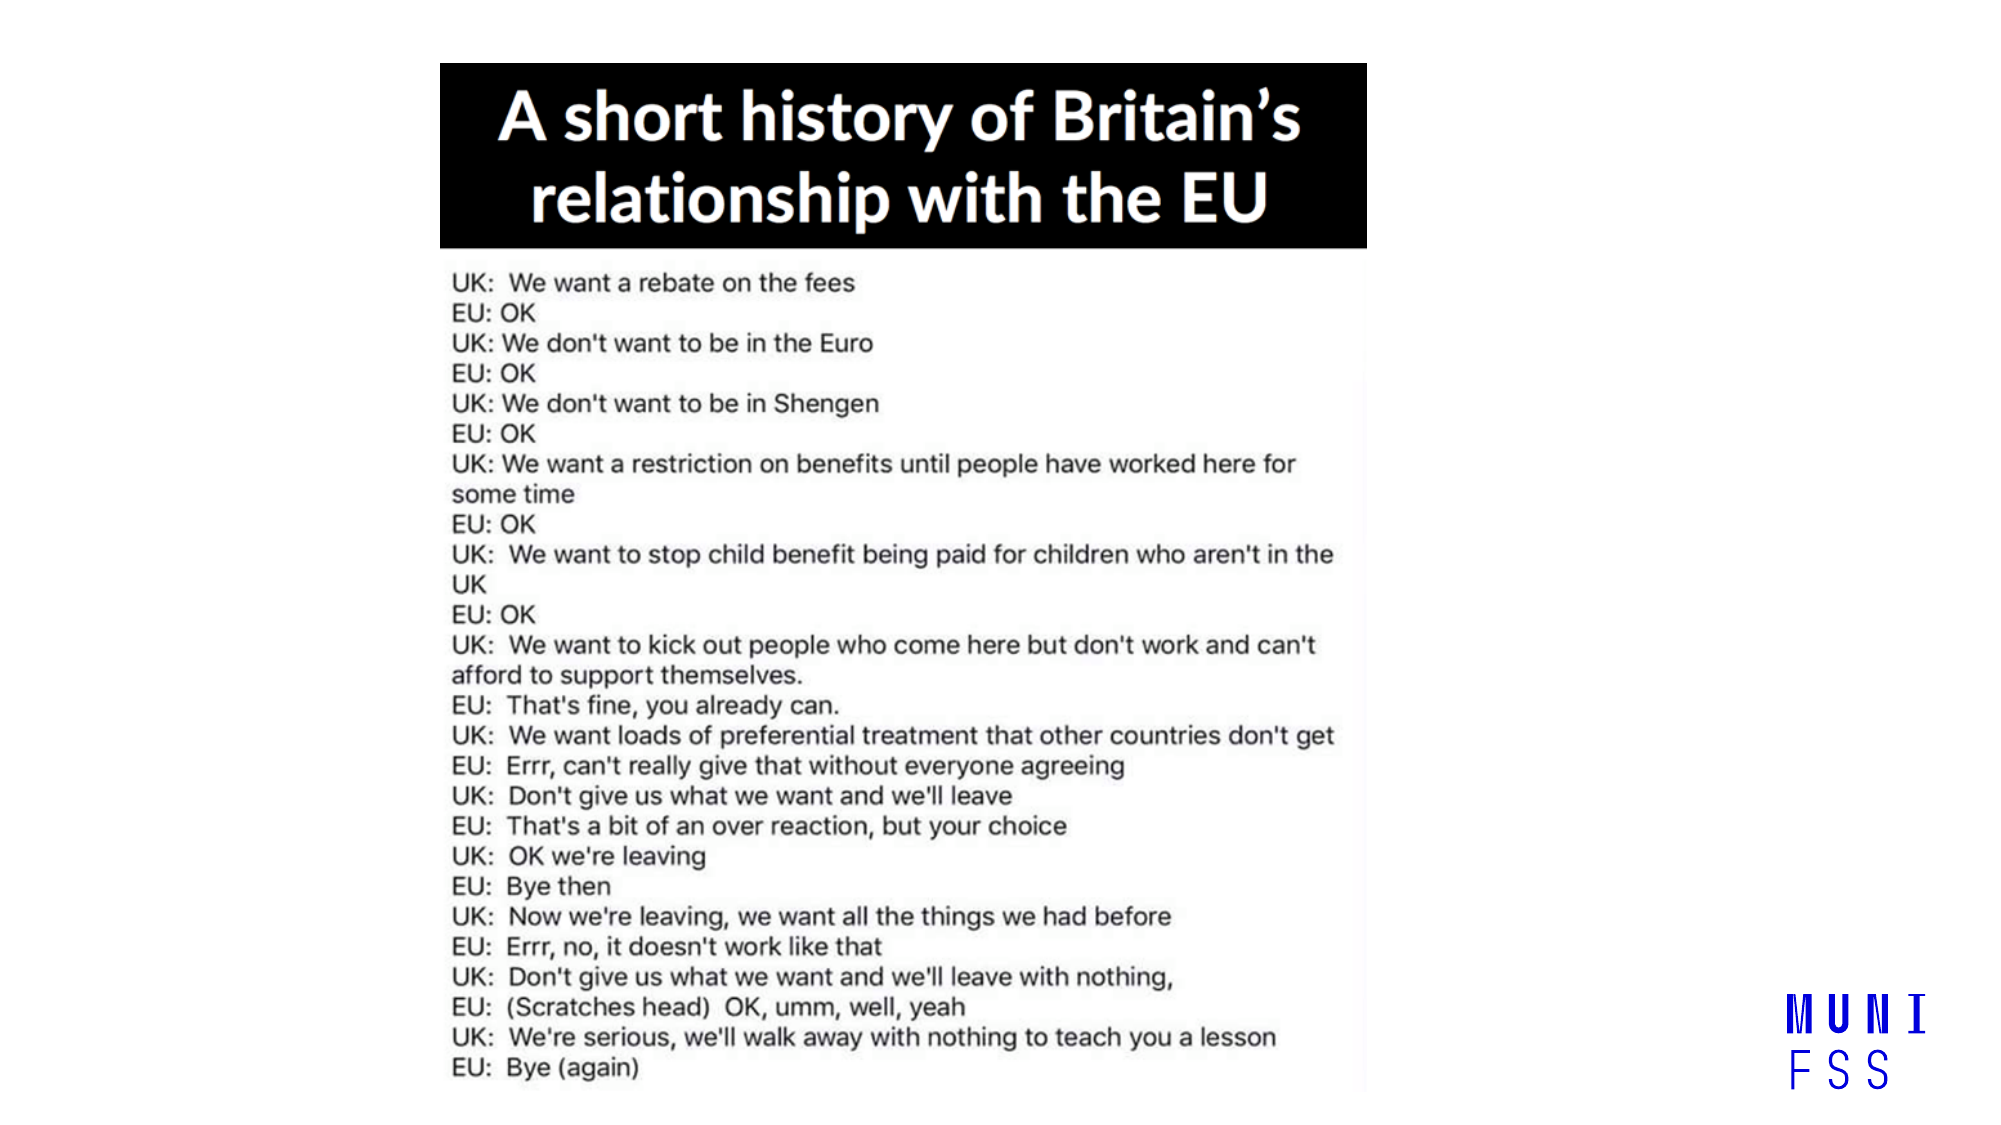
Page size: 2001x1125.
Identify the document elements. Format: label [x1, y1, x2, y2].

picture [439, 63, 1367, 1092]
